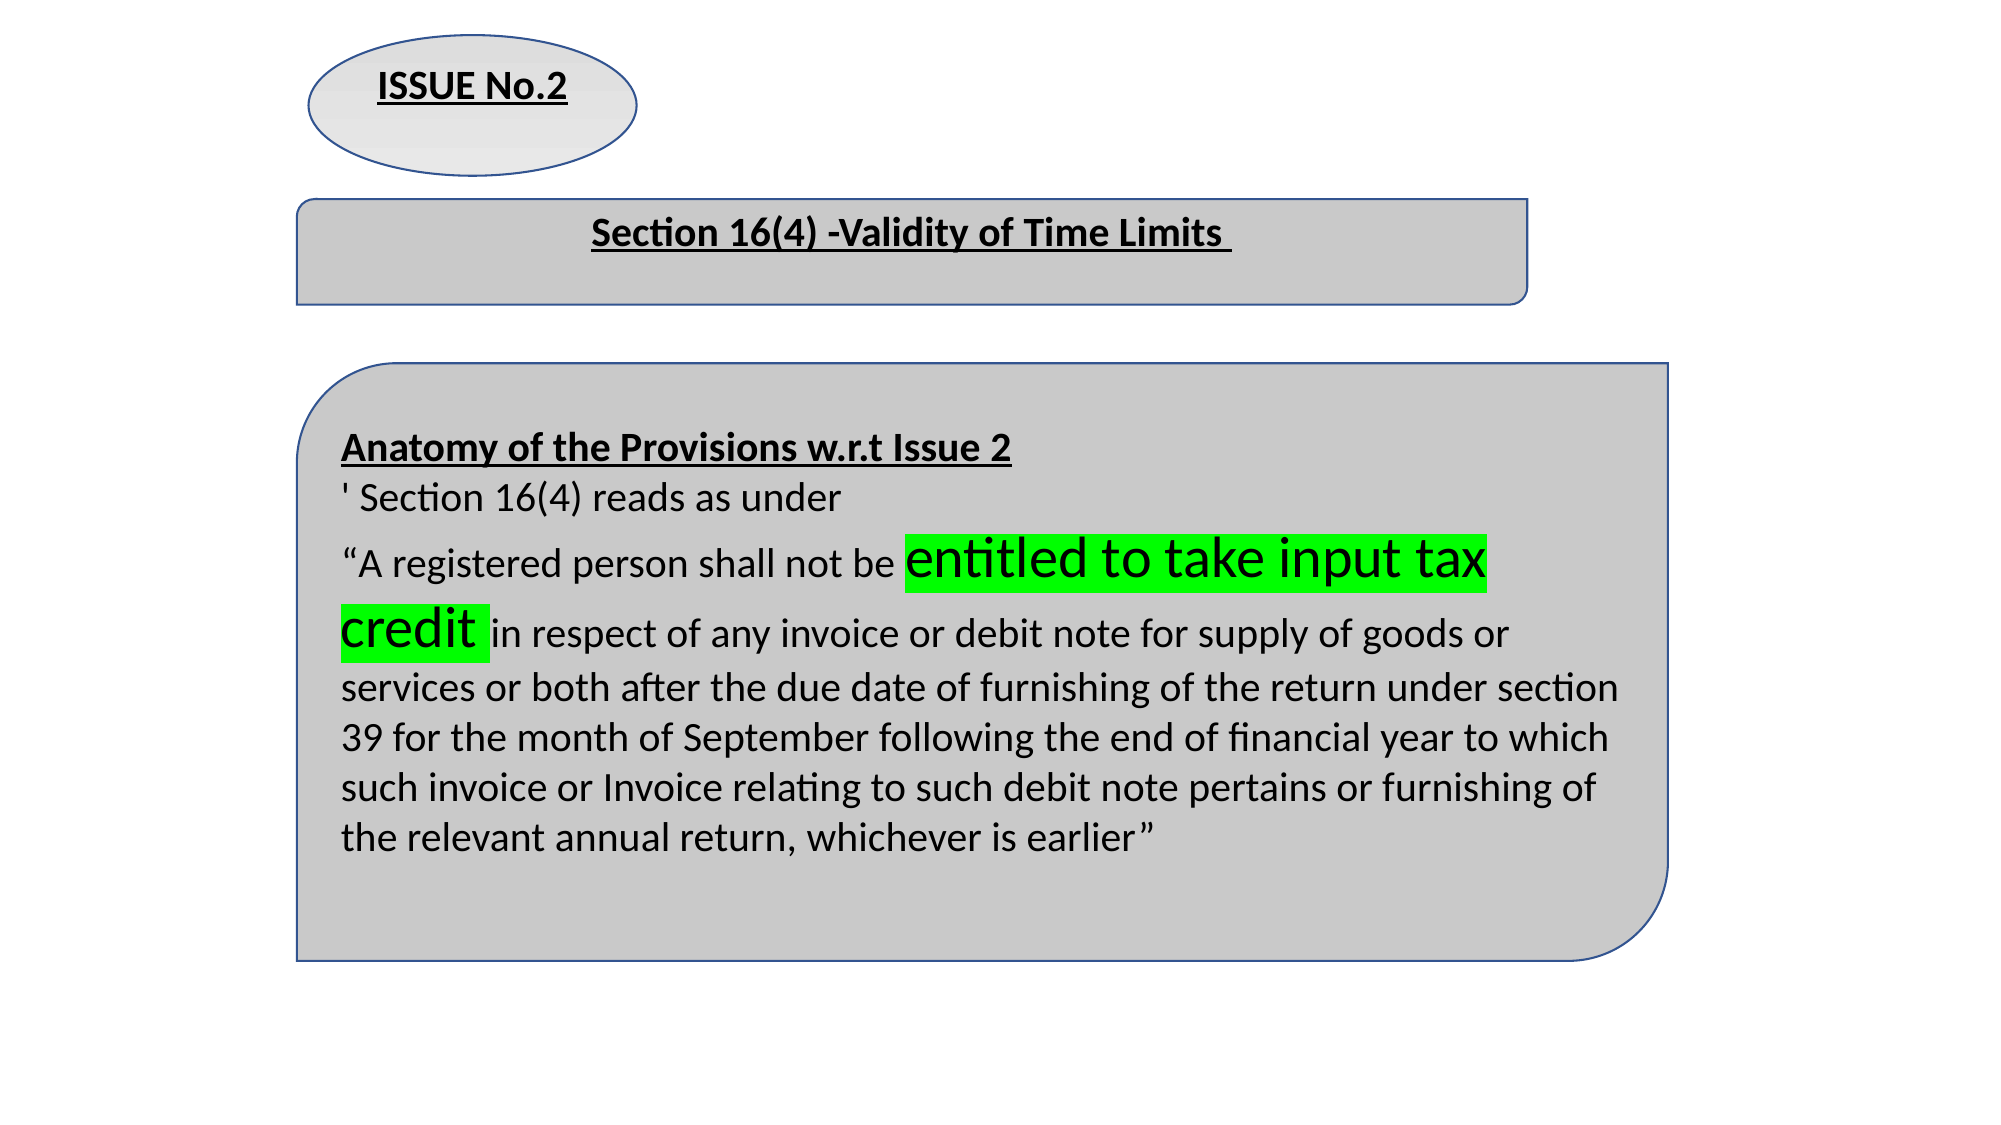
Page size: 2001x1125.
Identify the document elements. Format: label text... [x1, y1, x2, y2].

text_box ISSUE No.2 [307, 34, 638, 177]
text_box Section 16(4) -Validity of Time Limits [295, 197, 1529, 306]
text_box Anatomy of the Provisions w.r.t Issue 2 ' Section 16(4) reads as under “A registered person shall not be entitled to take input tax credit in respect of any invoice or debit note for supply of goods or services or both after the due date of furnishing of the return under section 39 for the month of September following the end of financial year to which such invoice or Invoice relating to such debit note pertains or furnishing of the relevant annual return, whichever is earlier” [295, 362, 1669, 962]
